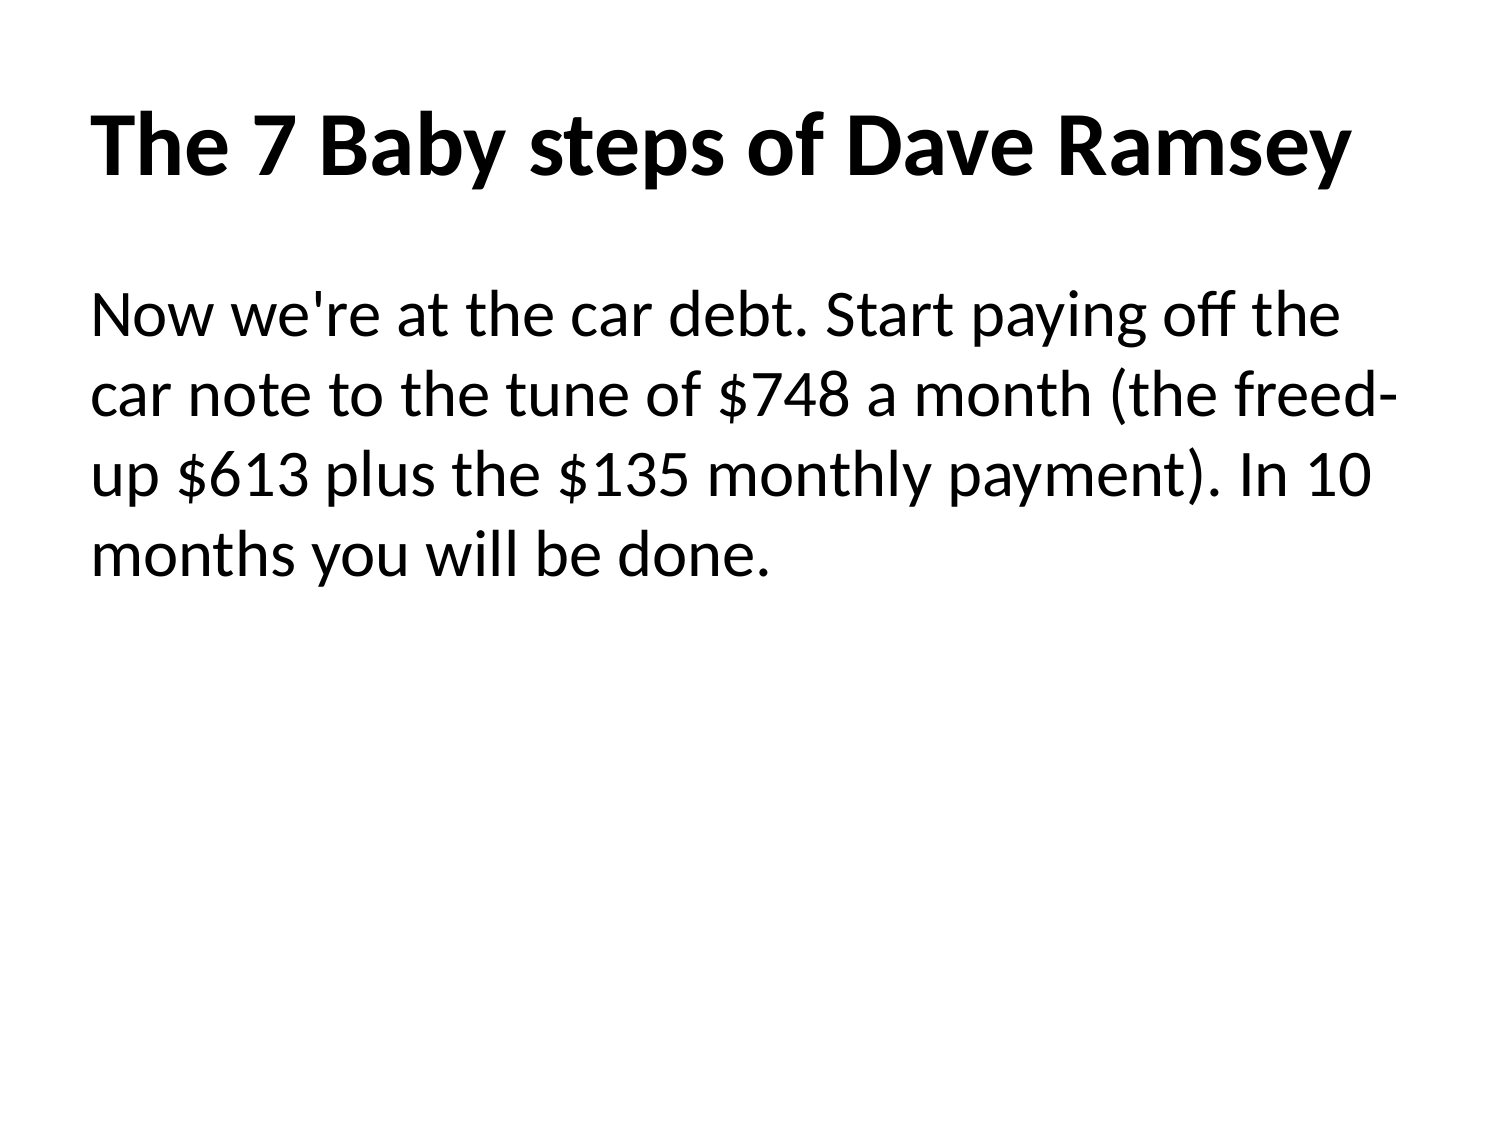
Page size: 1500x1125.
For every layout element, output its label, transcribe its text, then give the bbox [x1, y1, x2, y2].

title The 7 Baby steps of Dave Ramsey [75, 45, 1425, 233]
list Now we're at the car debt. Start paying off the car note to the tune of $748 a month (the freed-up $613 plus the $135 monthly payment). In 10 months you will be done. [75, 262, 1425, 1005]
